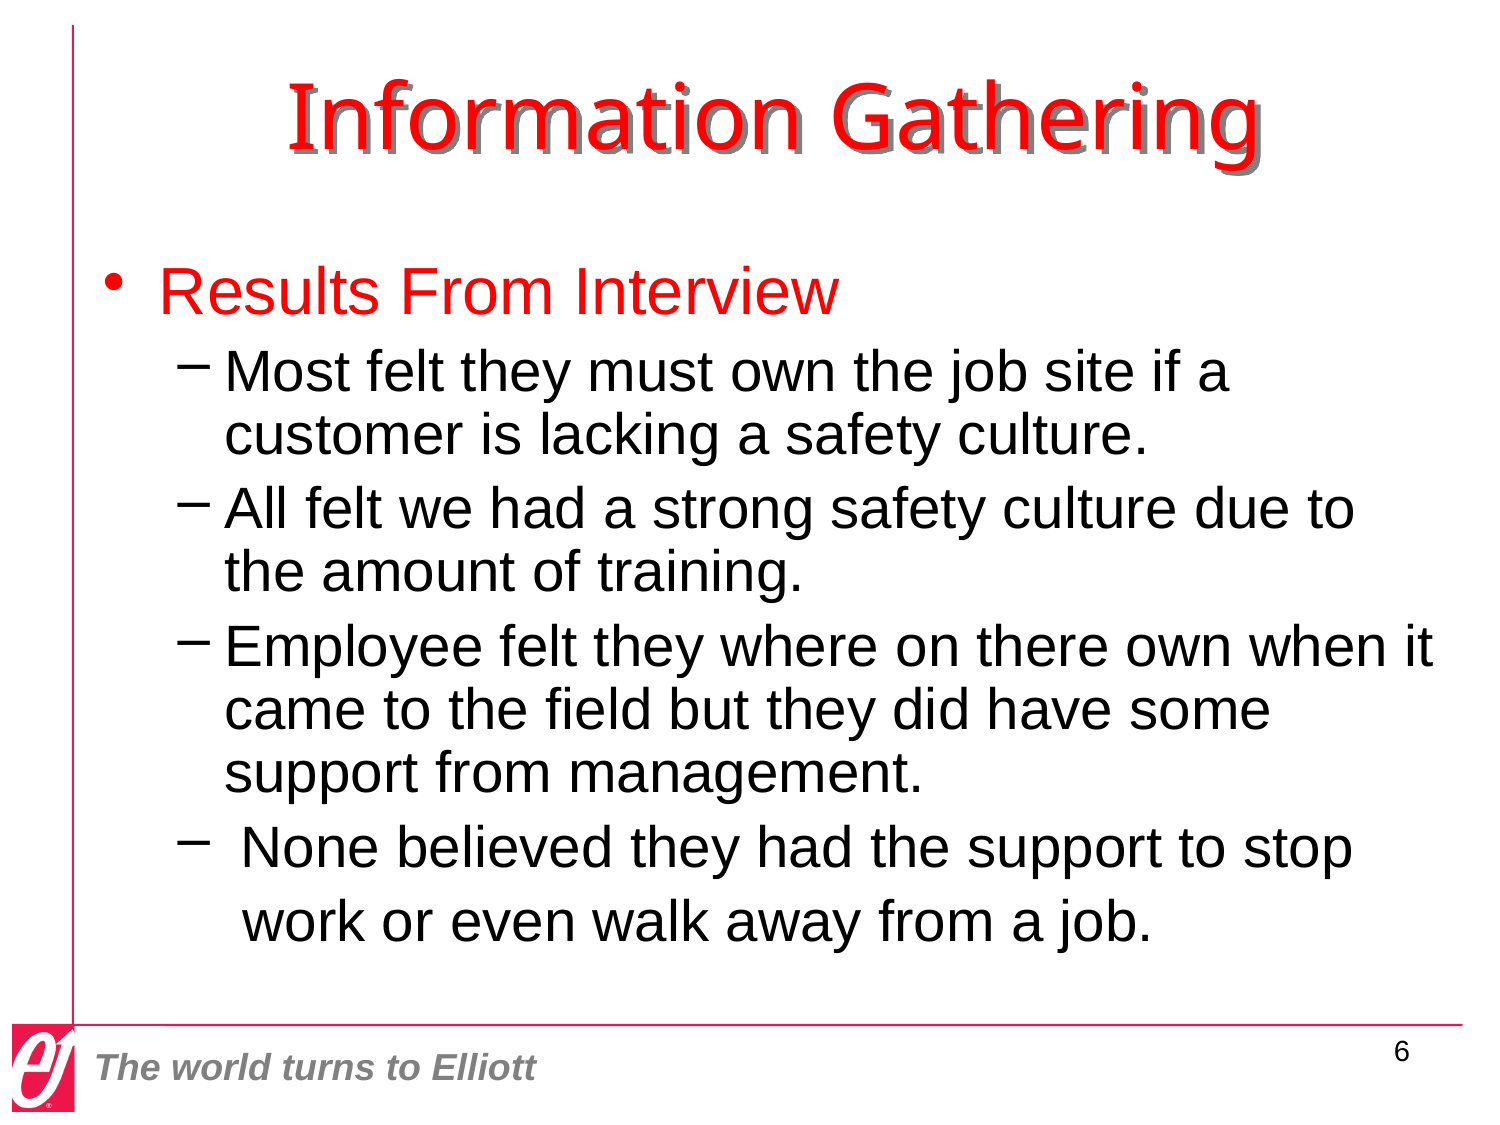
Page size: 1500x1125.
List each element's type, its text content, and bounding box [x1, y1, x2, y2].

slide_number 6 [1074, 1024, 1426, 1103]
picture [10, 1024, 76, 1112]
title Information Gathering [87, 49, 1463, 238]
list Results From Interview Most felt they must own the job site if a customer is lacking a safety culture. All felt we had a strong safety culture due to the amount of training. Employee felt they where on there own when it came to the field but they did have some support from management. None believed they had the support to stop work or even walk away from a job. [87, 249, 1463, 1001]
